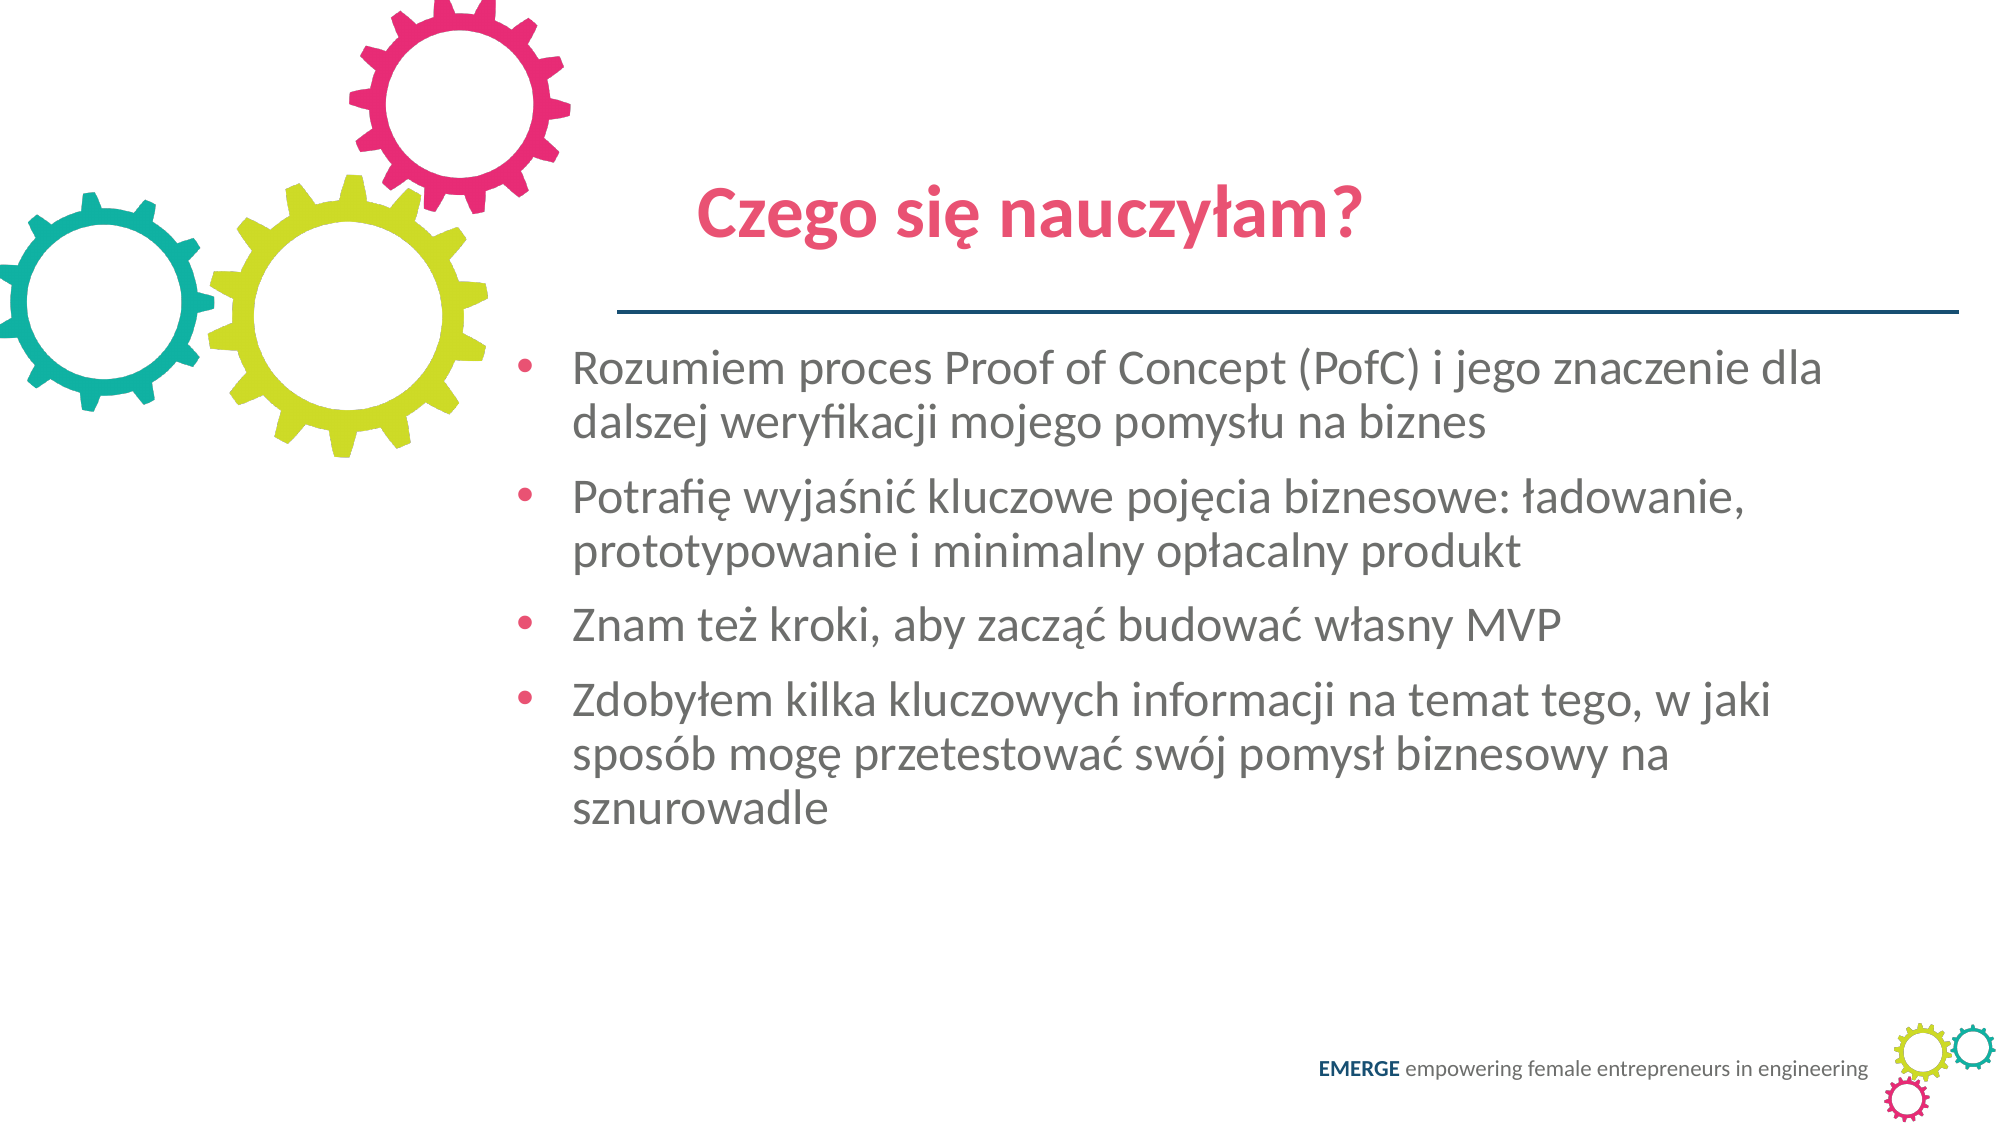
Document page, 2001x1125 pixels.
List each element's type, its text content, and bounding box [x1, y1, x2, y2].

picture [0, 0, 666, 595]
list Rozumiem proces Proof of Concept (PofC) i jego znaczenie dla dalszej weryfikacji mojego pomysłu na biznes Potrafię wyjaśnić kluczowe pojęcia biznesowe: ładowanie, prototypowanie i minimalny opłacalny produkt Znam też kroki, aby zacząć budować własny MVP Zdobyłem kilka kluczowych informacji na temat tego, w jaki sposób mogę przetestować swój pomysł biznesowy na sznurowadle [501, 333, 1898, 986]
list Czego się nauczyłam? [682, 165, 1898, 280]
picture [1865, 995, 2001, 1125]
